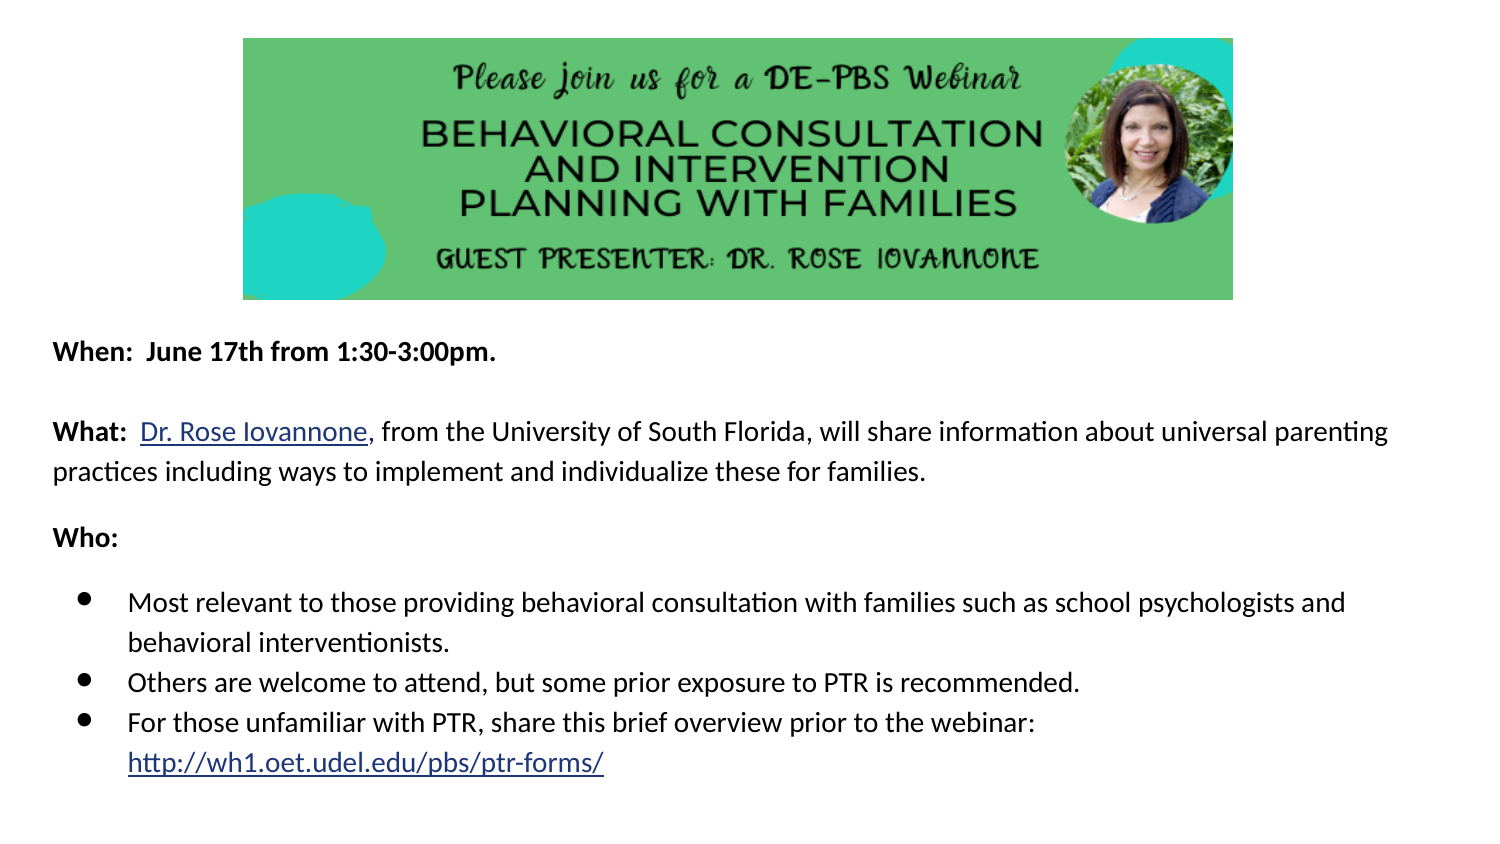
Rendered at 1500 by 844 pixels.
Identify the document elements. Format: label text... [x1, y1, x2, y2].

text_box When: June 17th from 1:30-3:00pm. What: Dr. Rose Iovannone, from the University of South Florida, will share information about universal parenting practices including ways to implement and individualize these for families. Who: Most relevant to those providing behavioral consultation with families such as school psychologists and behavioral interventionists. Others are welcome to attend, but some prior exposure to PTR is recommended. For those unfamiliar with PTR, share this brief overview prior to the webinar: http://wh1.oet.udel.edu/pbs/ptr-forms/ [37, 312, 1444, 805]
picture [243, 37, 1233, 300]
